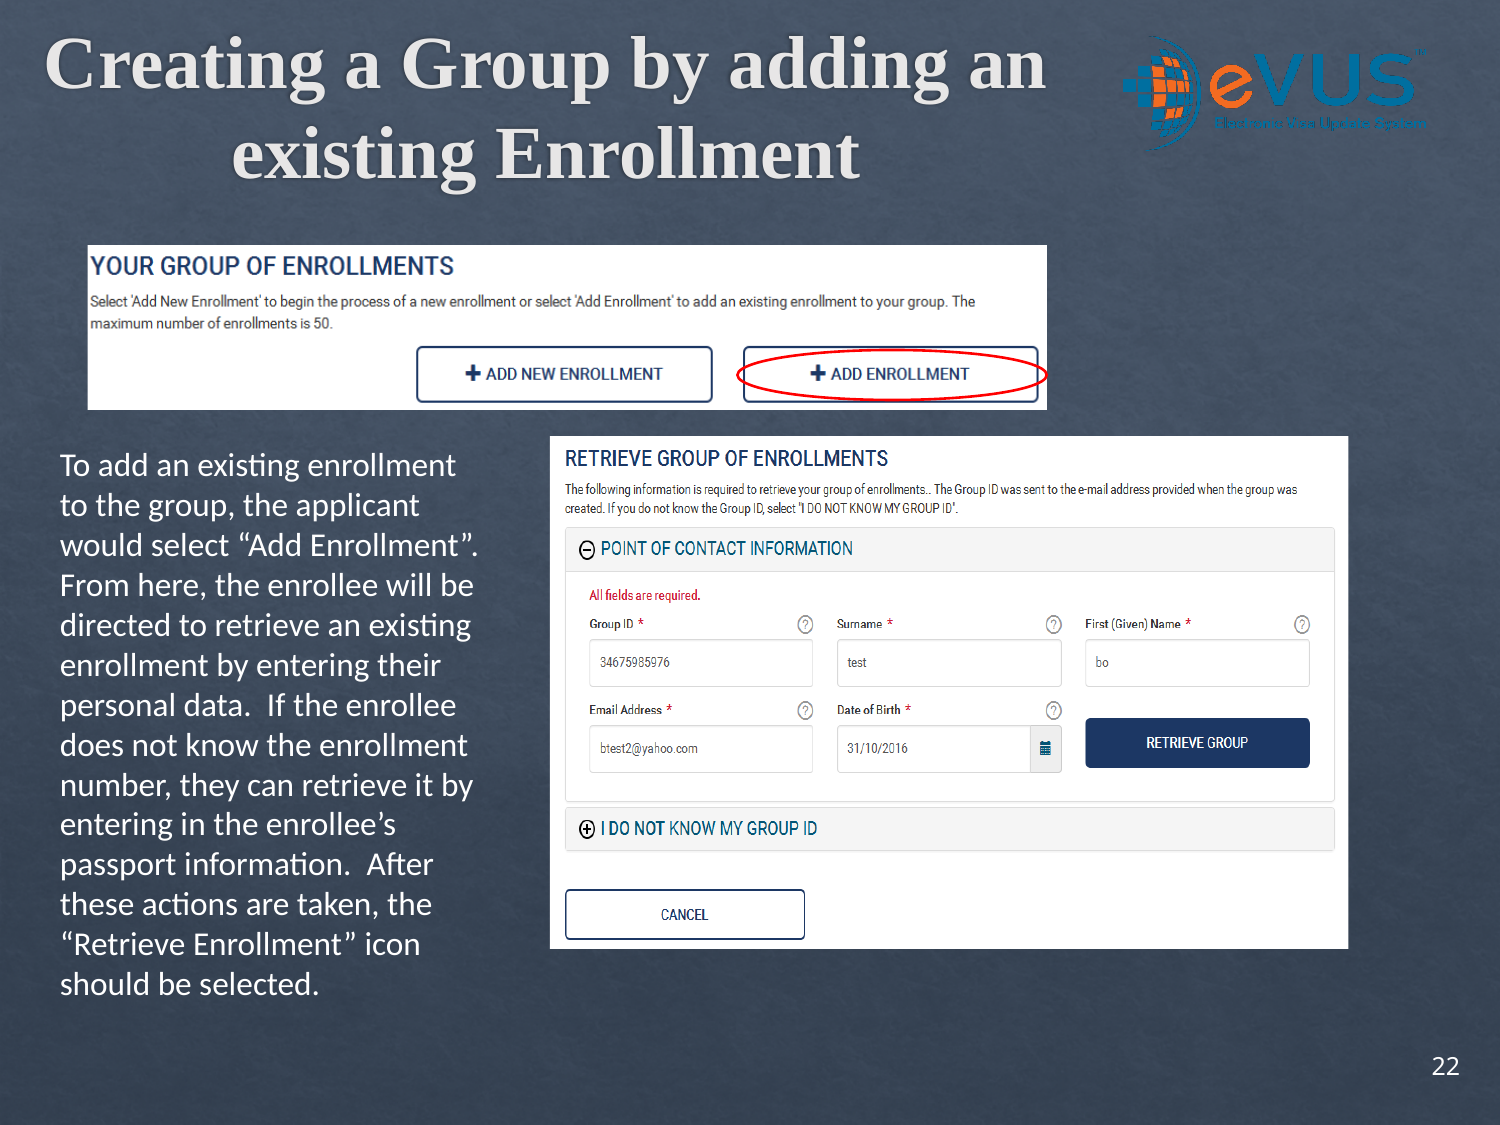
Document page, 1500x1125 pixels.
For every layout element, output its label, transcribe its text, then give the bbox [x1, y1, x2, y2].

text_box To add an existing enrollment to the group, the applicant would select “Add Enrollment”. From here, the enrollee will be directed to retrieve an existing enrollment by entering their personal data. If the enrollee does not know the enrollment number, they can retrieve it by entering in the enrollee’s passport information. After these actions are taken, the “Retrieve Enrollment” icon should be selected. [45, 435, 508, 1010]
picture [87, 245, 1048, 411]
picture [549, 435, 1349, 949]
picture [1117, 24, 1430, 157]
title Creating a Group by adding an existing Enrollment [0, 2, 1093, 206]
text_box 22 [1412, 1037, 1475, 1098]
